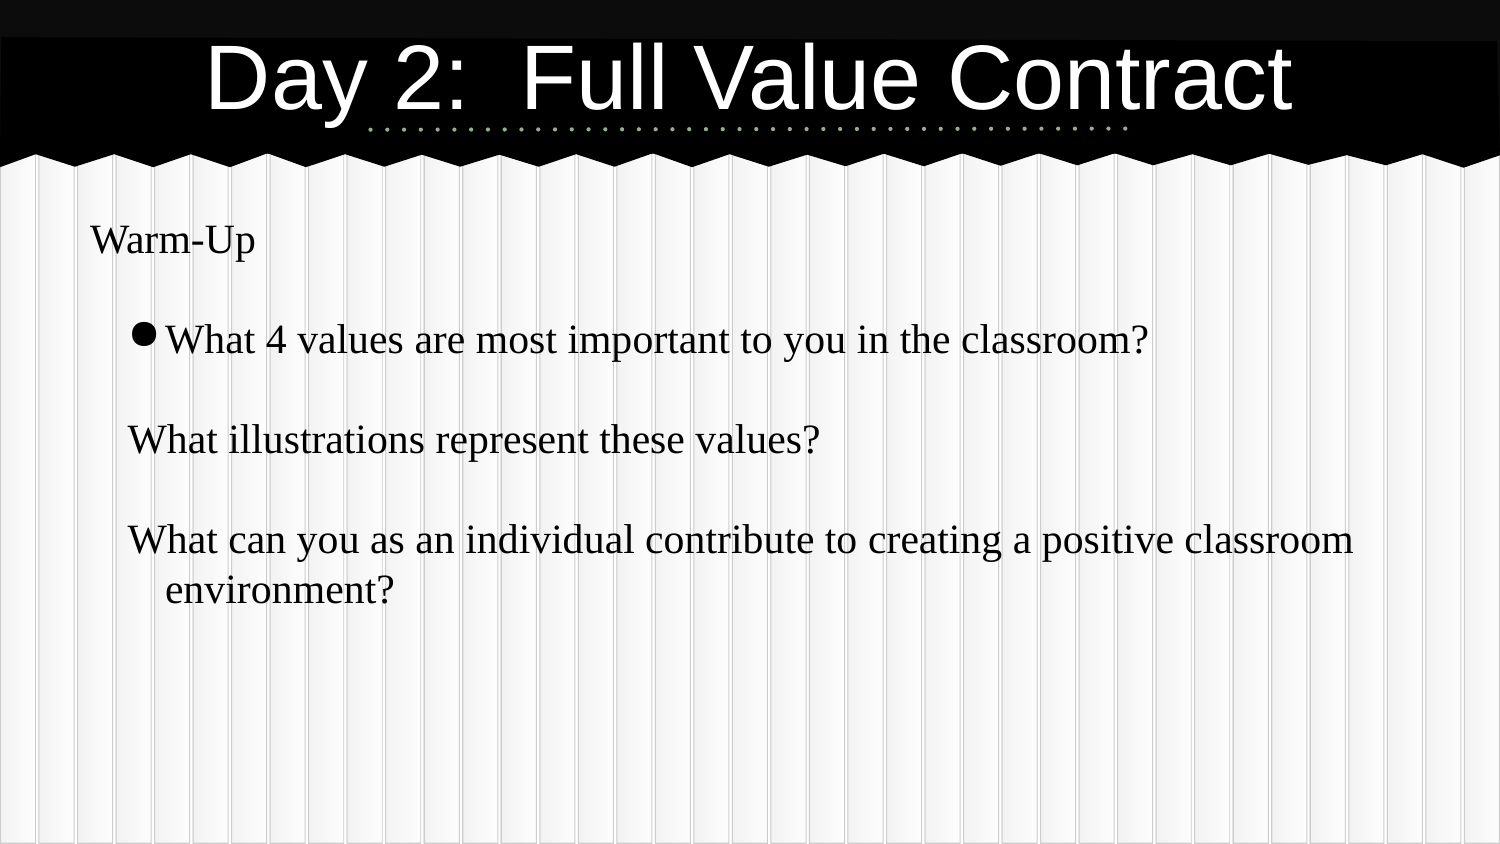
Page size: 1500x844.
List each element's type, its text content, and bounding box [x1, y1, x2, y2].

title Day 2: Full Value Contract [75, 2, 1425, 143]
list Warm-Up What 4 values are most important to you in the classroom? What illustrations represent these values? What can you as an individual contribute to creating a positive classroom environment? [75, 196, 1425, 793]
